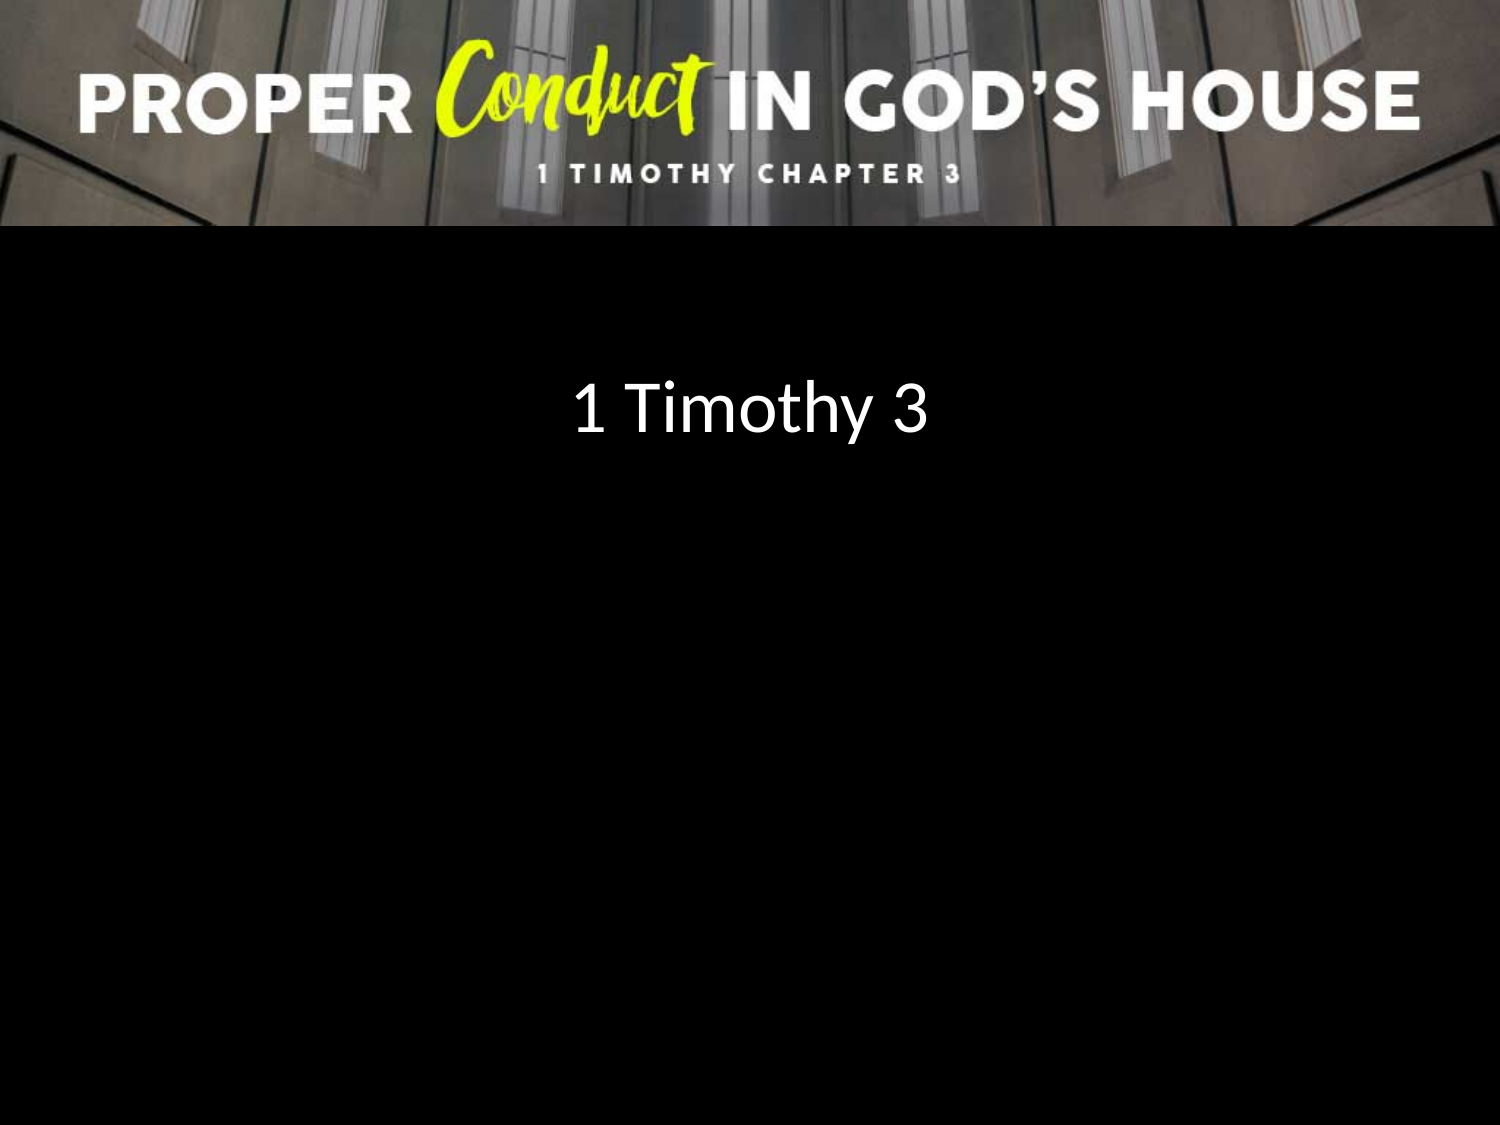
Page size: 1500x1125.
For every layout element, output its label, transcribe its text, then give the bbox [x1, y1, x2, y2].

text_box 1 Timothy 3 [0, 349, 1500, 455]
picture [0, 0, 1500, 226]
